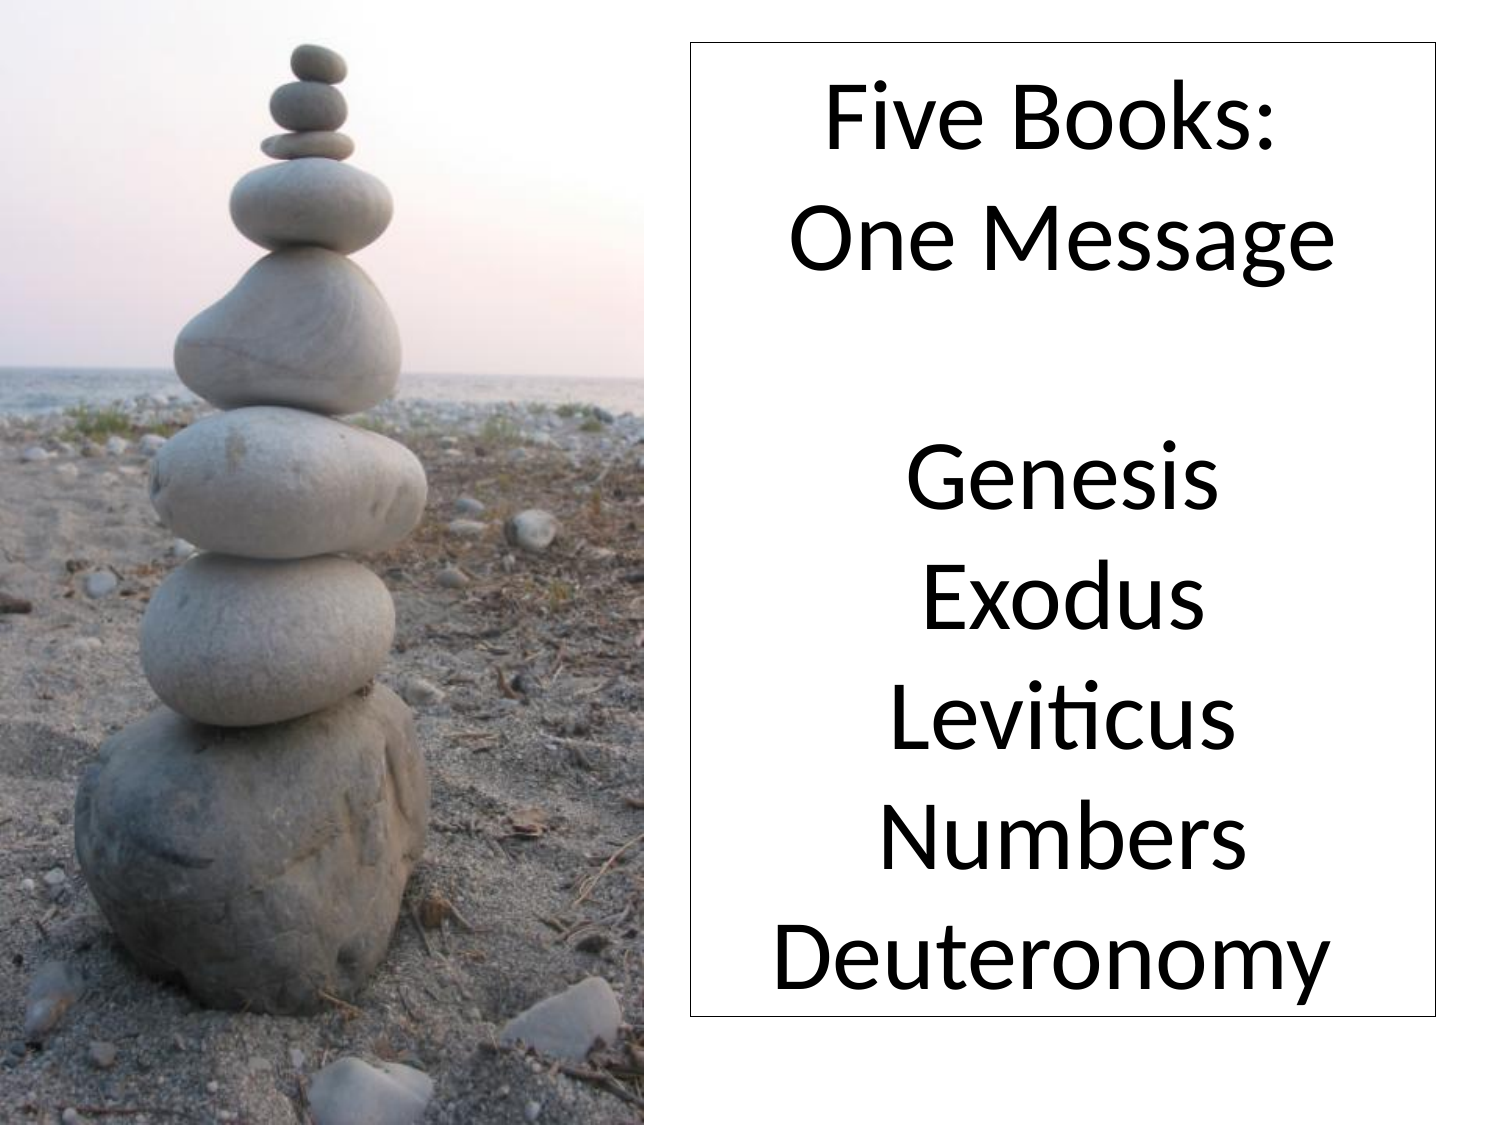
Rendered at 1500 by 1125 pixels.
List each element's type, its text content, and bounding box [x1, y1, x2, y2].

text_box Five Books: One Message Genesis Exodus Leviticus Numbers Deuteronomy [690, 42, 1436, 1017]
picture [0, 0, 644, 1125]
